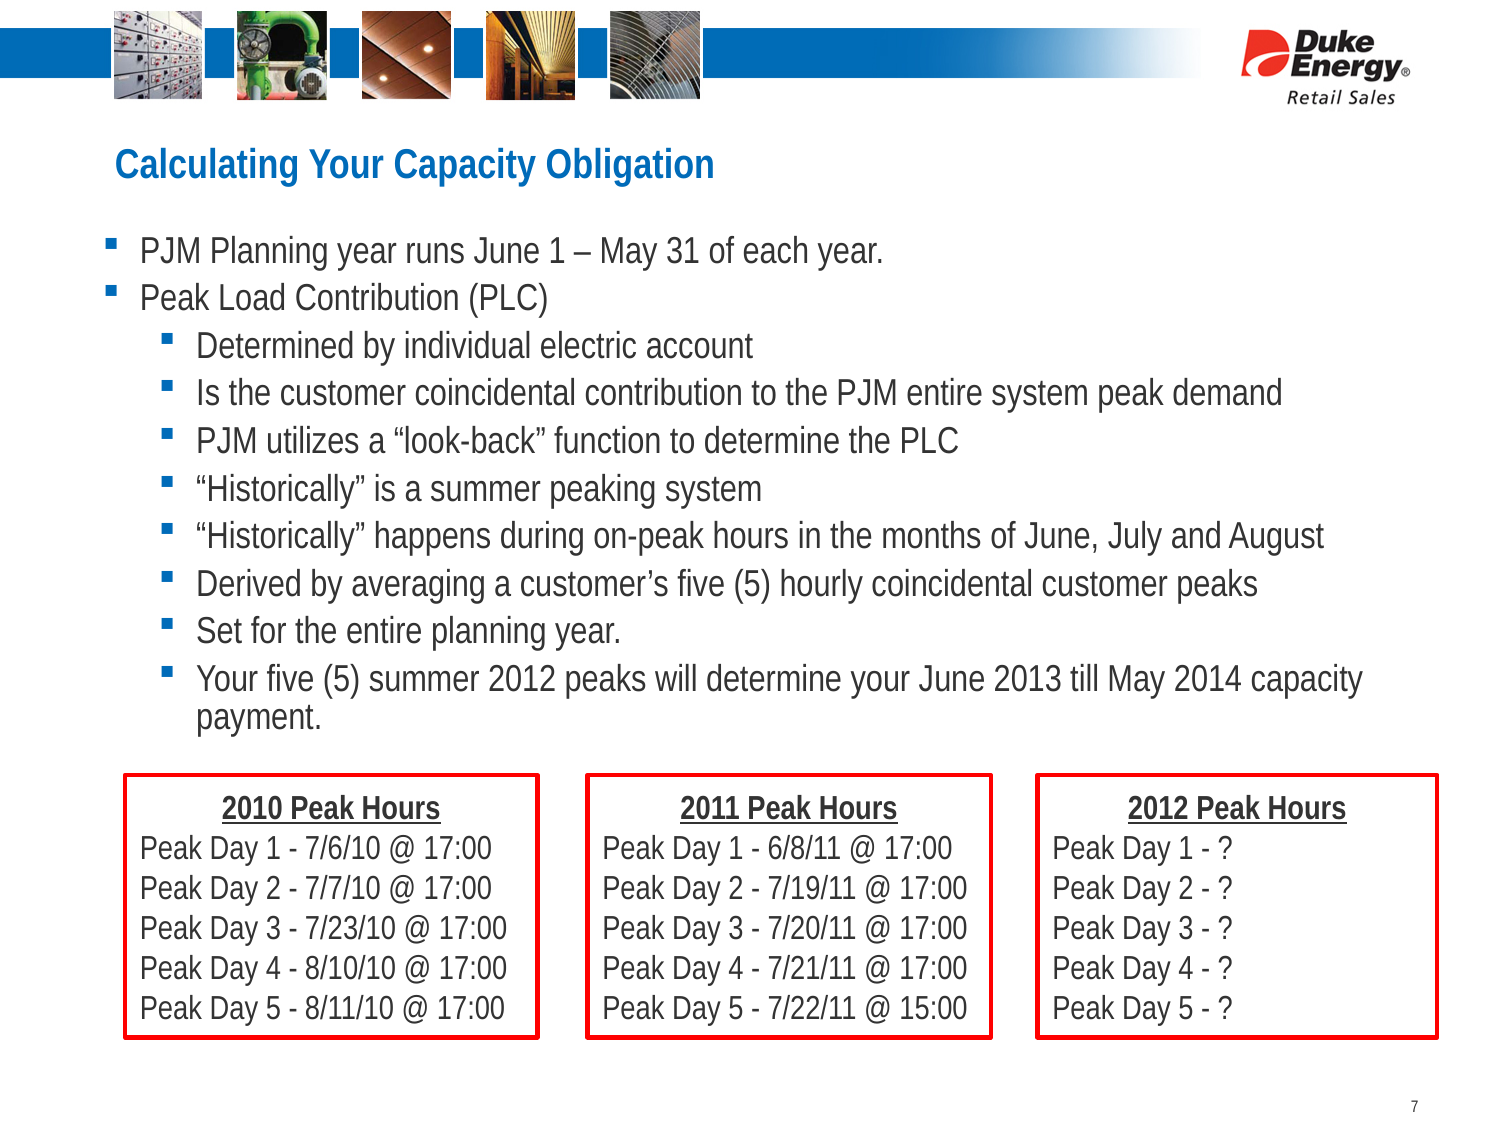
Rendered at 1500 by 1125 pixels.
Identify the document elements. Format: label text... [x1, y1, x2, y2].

text_box 2011 Peak Hours Peak Day 1 - 6/8/11 @ 17:00 Peak Day 2 - 7/19/11 @ 17:00 Peak Day 3 - 7/20/11 @ 17:00 Peak Day 4 - 7/21/11 @ 17:00 Peak Day 5 - 7/22/11 @ 15:00 [585, 773, 993, 1040]
list PJM Planning year runs June 1 – May 31 of each year. Peak Load Contribution (PLC) Determined by individual electric account Is the customer coincidental contribution to the PJM entire system peak demand PJM utilizes a “look-back” function to determine the PLC “Historically” is a summer peaking system “Historically” happens during on-peak hours in the months of June, July and August Derived by averaging a customer’s five (5) hourly coincidental customer peaks Set for the entire planning year. Your five (5) summer 2012 peaks will determine your June 2013 till May 2014 capacity payment. [87, 224, 1438, 626]
slide_number 7 [1083, 1088, 1434, 1125]
title Calculating Your Capacity Obligation [99, 99, 1451, 233]
text_box 2012 Peak Hours Peak Day 1 - ? Peak Day 2 - ? Peak Day 3 - ? Peak Day 4 - ? Peak Day 5 - ? [1035, 773, 1439, 1040]
text_box 2010 Peak Hours Peak Day 1 - 7/6/10 @ 17:00 Peak Day 2 - 7/7/10 @ 17:00 Peak Day 3 - 7/23/10 @ 17:00 Peak Day 4 - 8/10/10 @ 17:00 Peak Day 5 - 8/11/10 @ 17:00 [123, 773, 540, 1040]
picture [0, 0, 1500, 1125]
